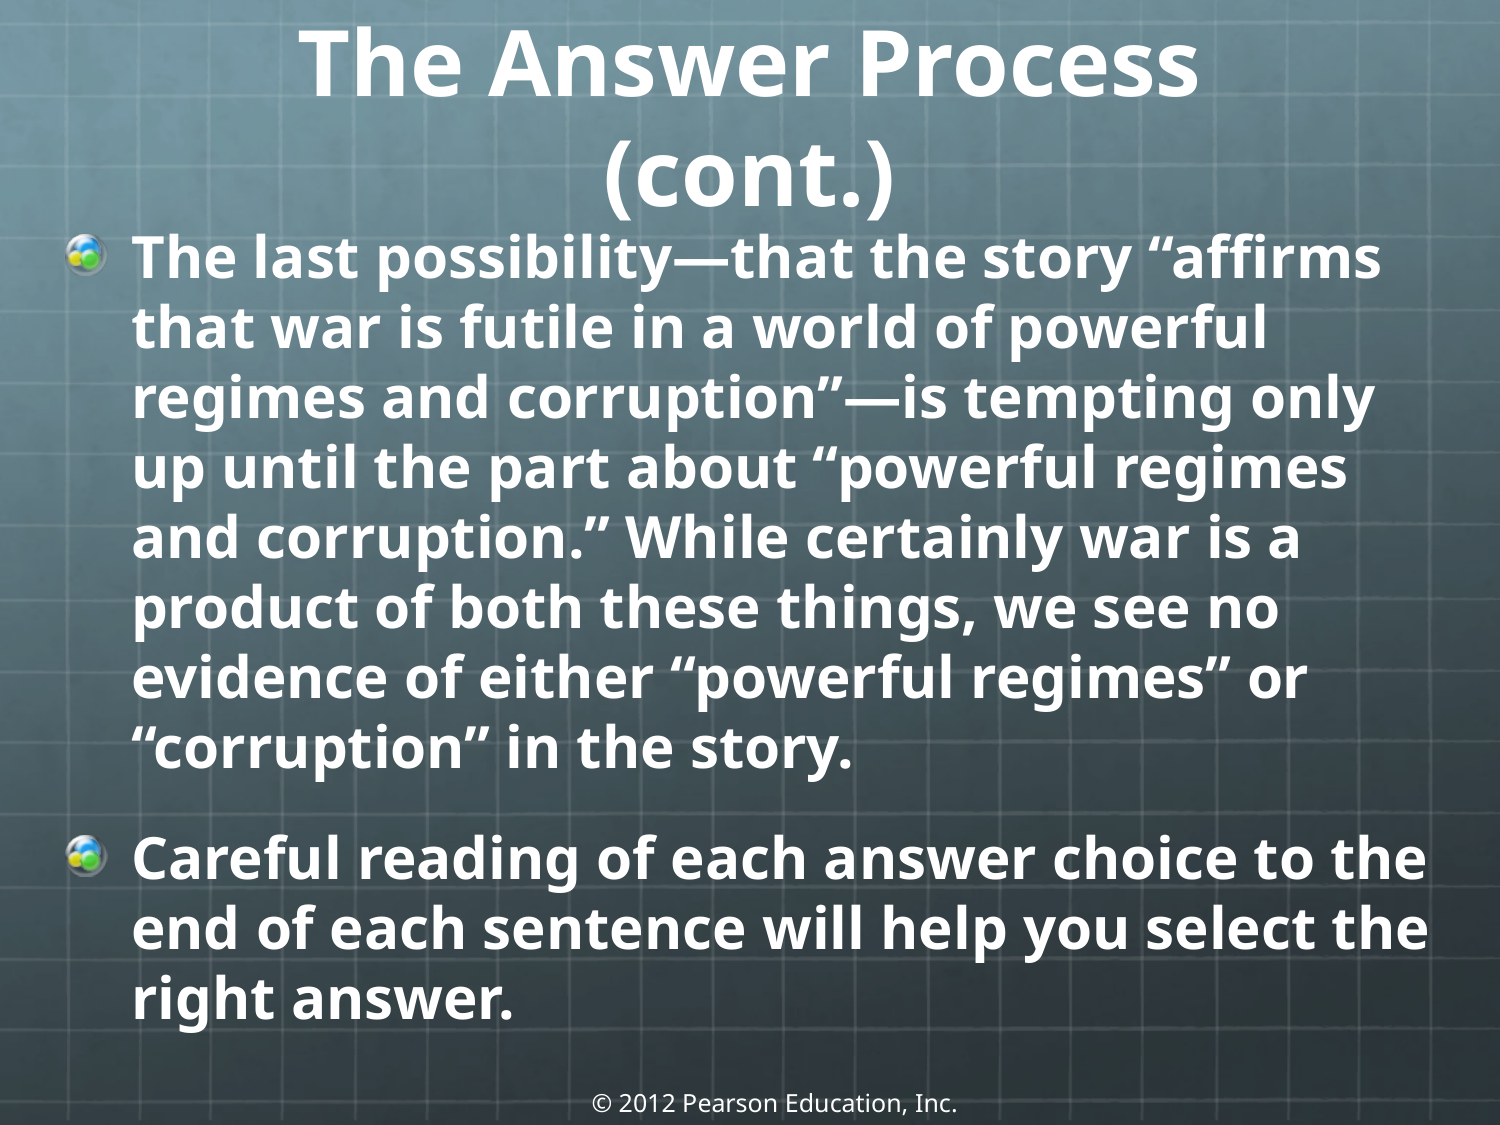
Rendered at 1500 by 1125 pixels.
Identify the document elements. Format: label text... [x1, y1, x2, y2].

picture [0, 0, 1500, 1125]
list The last possibility—that the story “affirms that war is futile in a world of powerful regimes and corruption”—is tempting only up until the part about “powerful regimes and corruption.” While certainly war is a product of both these things, we see no evidence of either “powerful regimes” or “corruption” in the story. Careful reading of each answer choice to the end of each sentence will help you select the right answer. [50, 212, 1450, 1063]
text_box © 2012 Pearson Education, Inc. [450, 1079, 1100, 1125]
title The Answer Process (cont.) [127, 17, 1372, 212]
